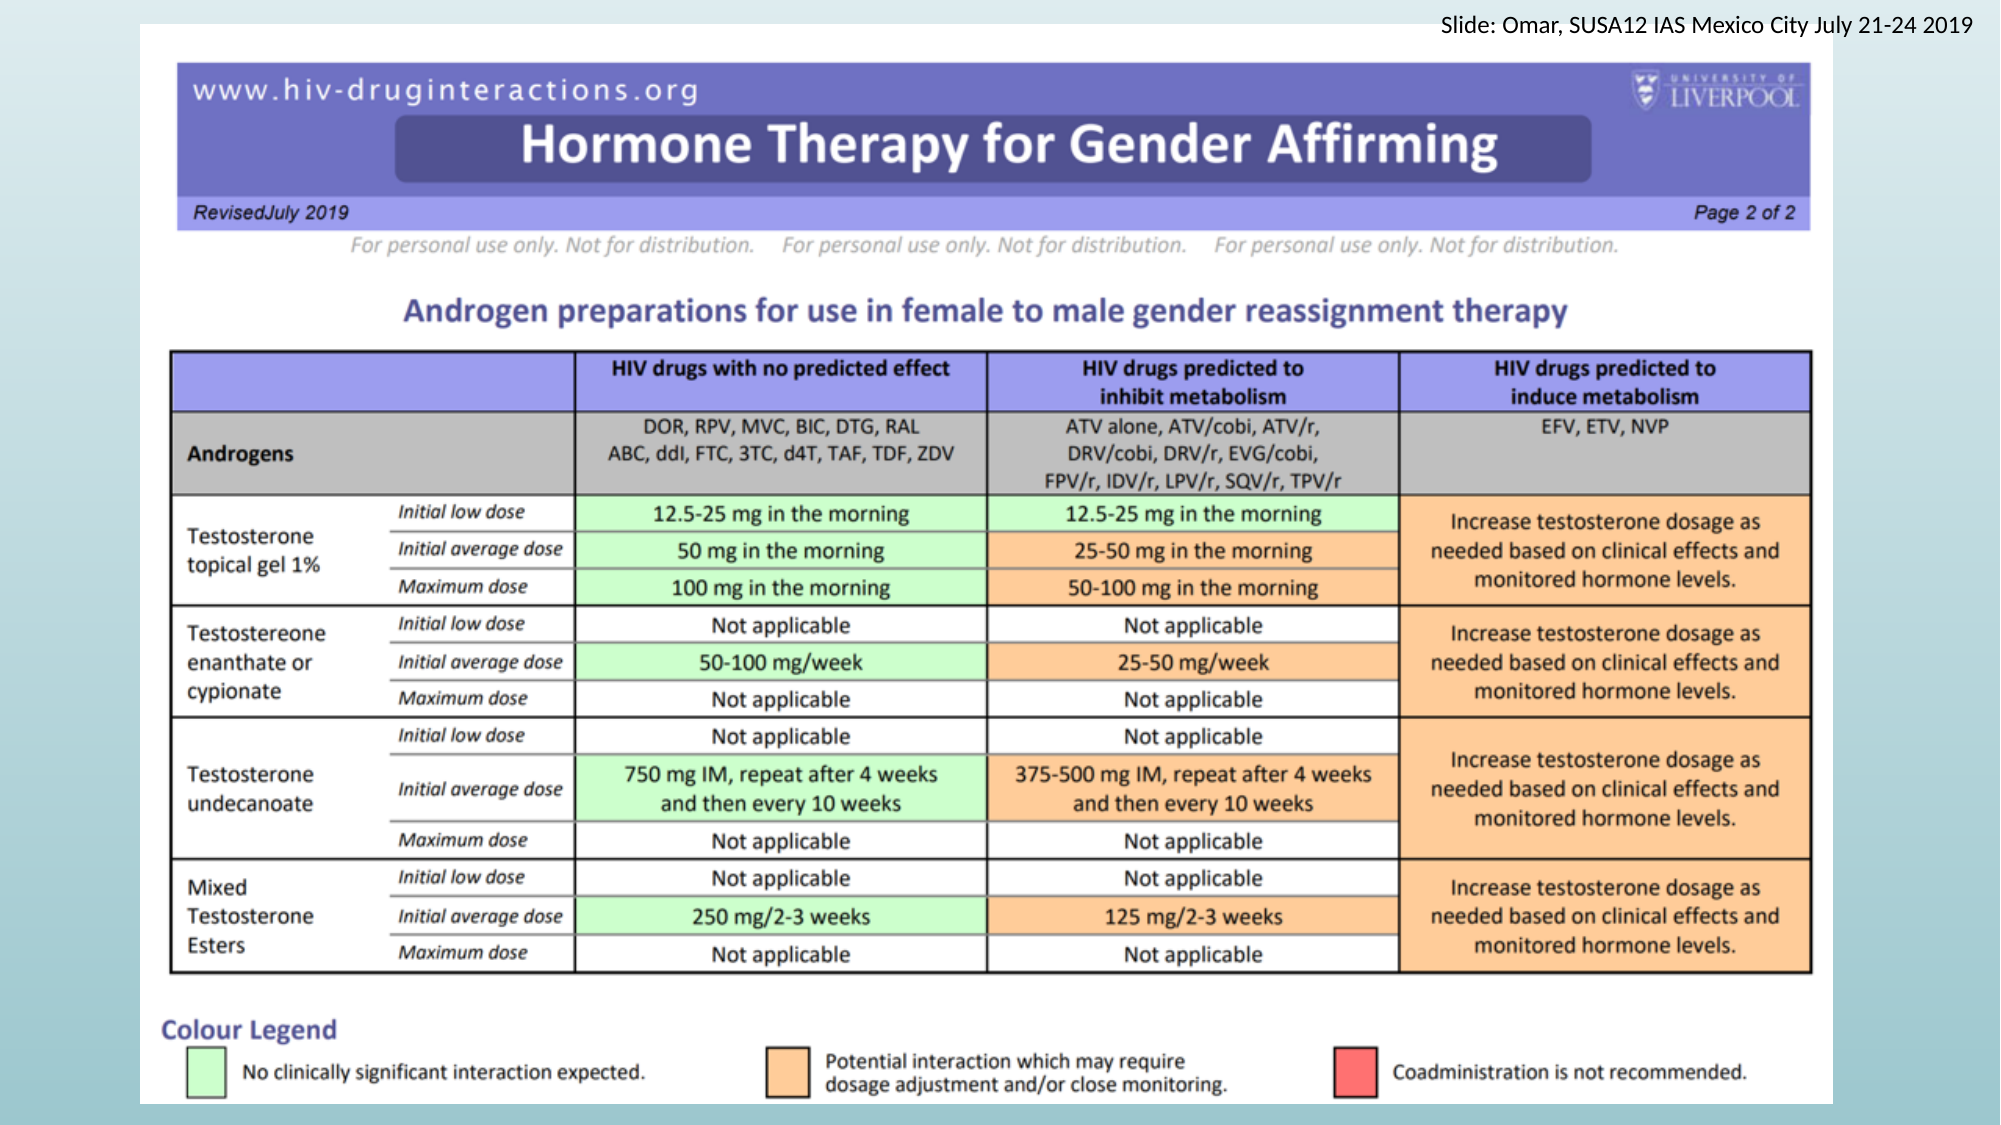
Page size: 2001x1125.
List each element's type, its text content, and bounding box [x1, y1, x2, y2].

picture [140, 24, 1833, 1104]
text_box Slide: Omar, SUSA12 IAS Mexico City July 21-24 2019 [1426, 1, 1996, 47]
